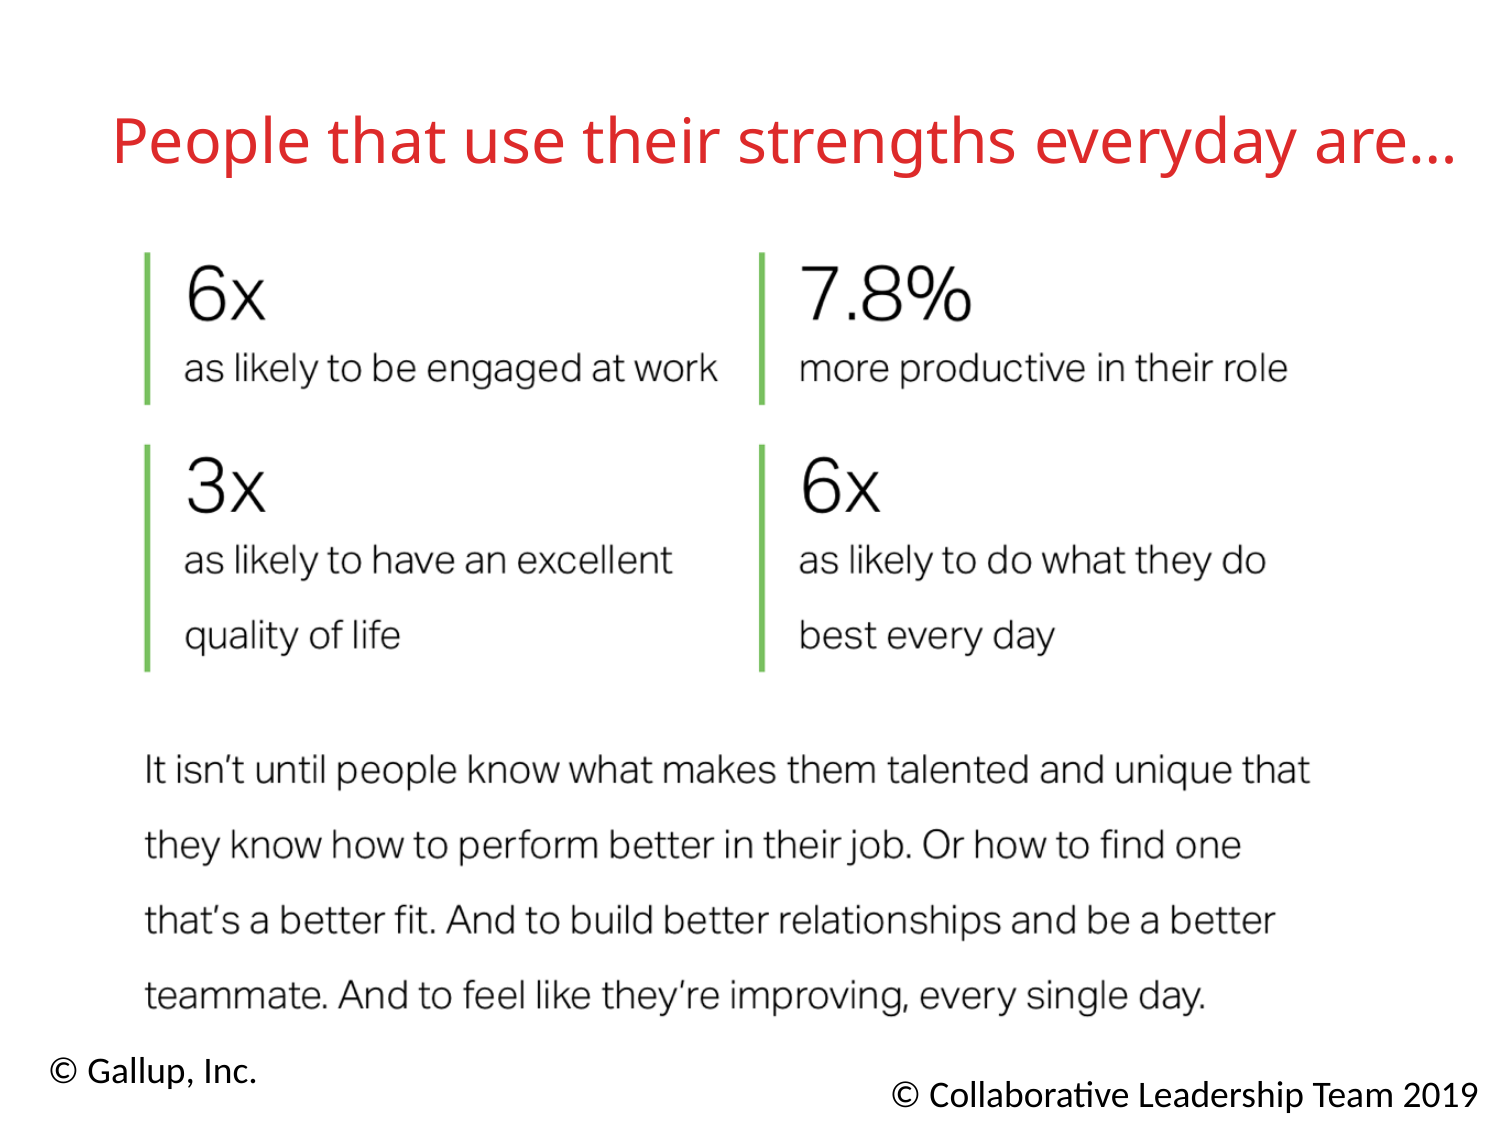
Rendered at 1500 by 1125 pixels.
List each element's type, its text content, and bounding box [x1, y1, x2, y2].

title People that use their strengths everyday are… [24, 45, 1475, 233]
picture [37, 227, 1413, 1069]
text_box © Gallup, Inc. [33, 1073, 421, 1098]
